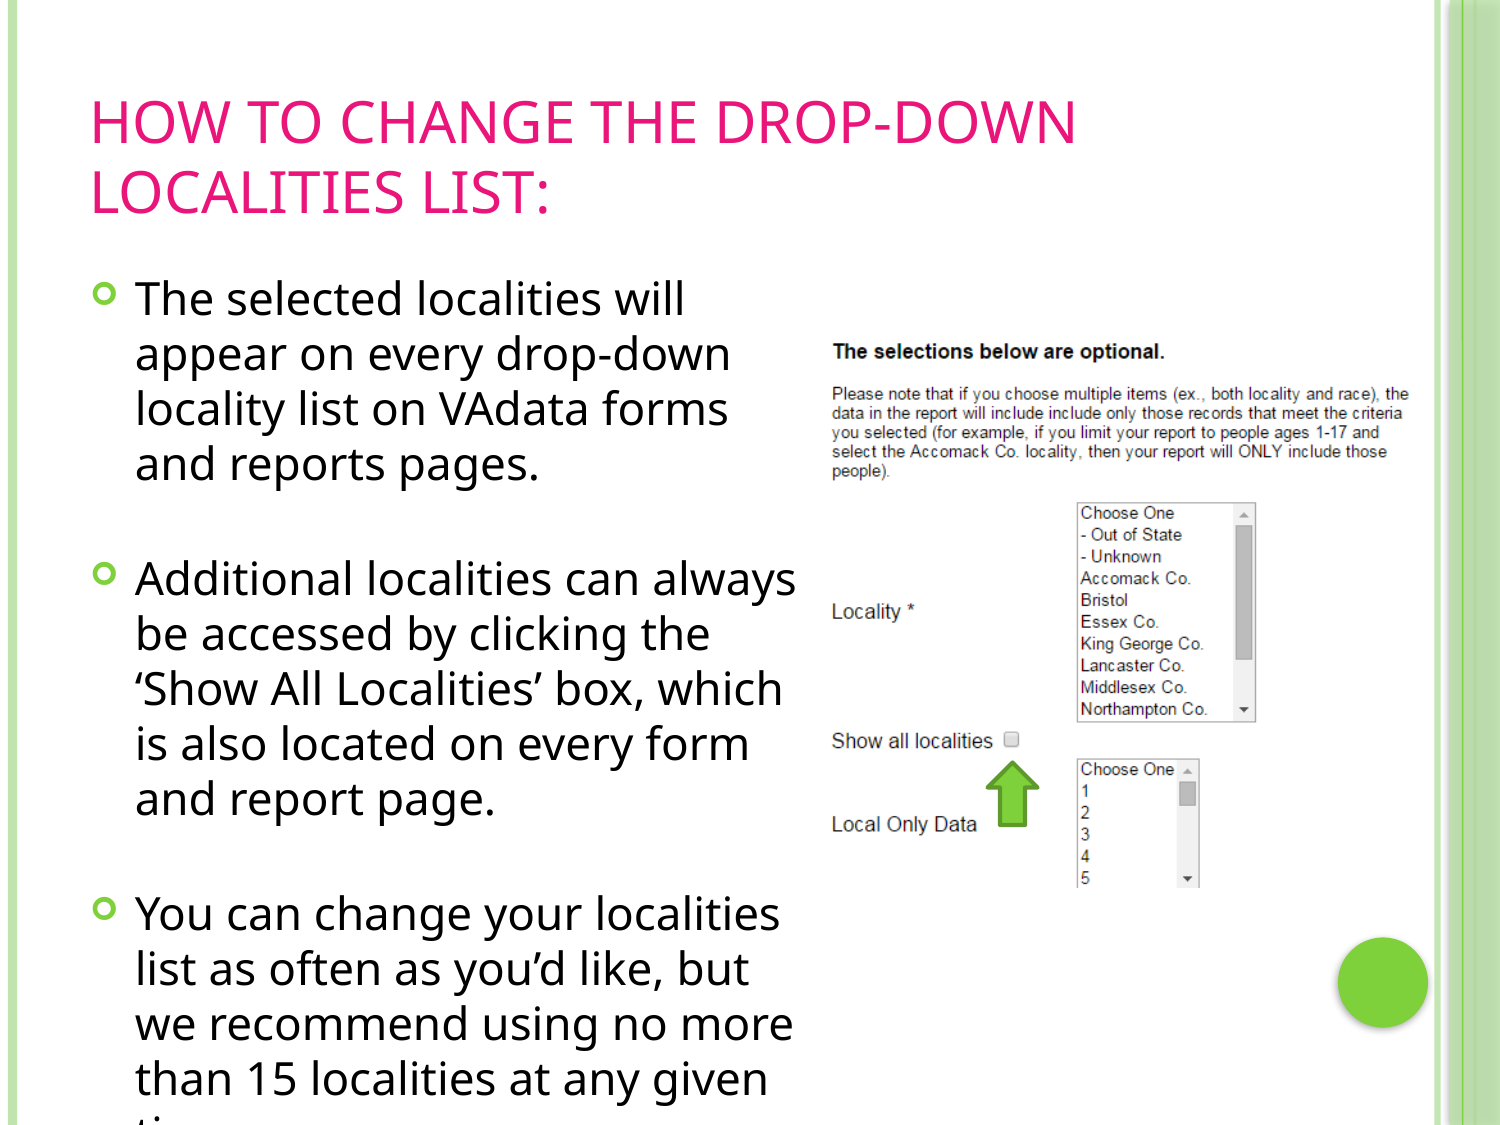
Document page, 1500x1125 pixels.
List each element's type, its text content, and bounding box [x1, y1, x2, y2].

picture [827, 336, 1429, 888]
title How to change the drop-down localities list: [75, 45, 1300, 233]
list The selected localities will appear on every drop-down locality list on VAdata forms and reports pages. Additional localities can always be accessed by clicking the ‘Show All Localities’ box, which is also located on every form and report page. You can change your localities list as often as you’d like, but we recommend using no more than 15 localities at any given time. [75, 262, 825, 1062]
